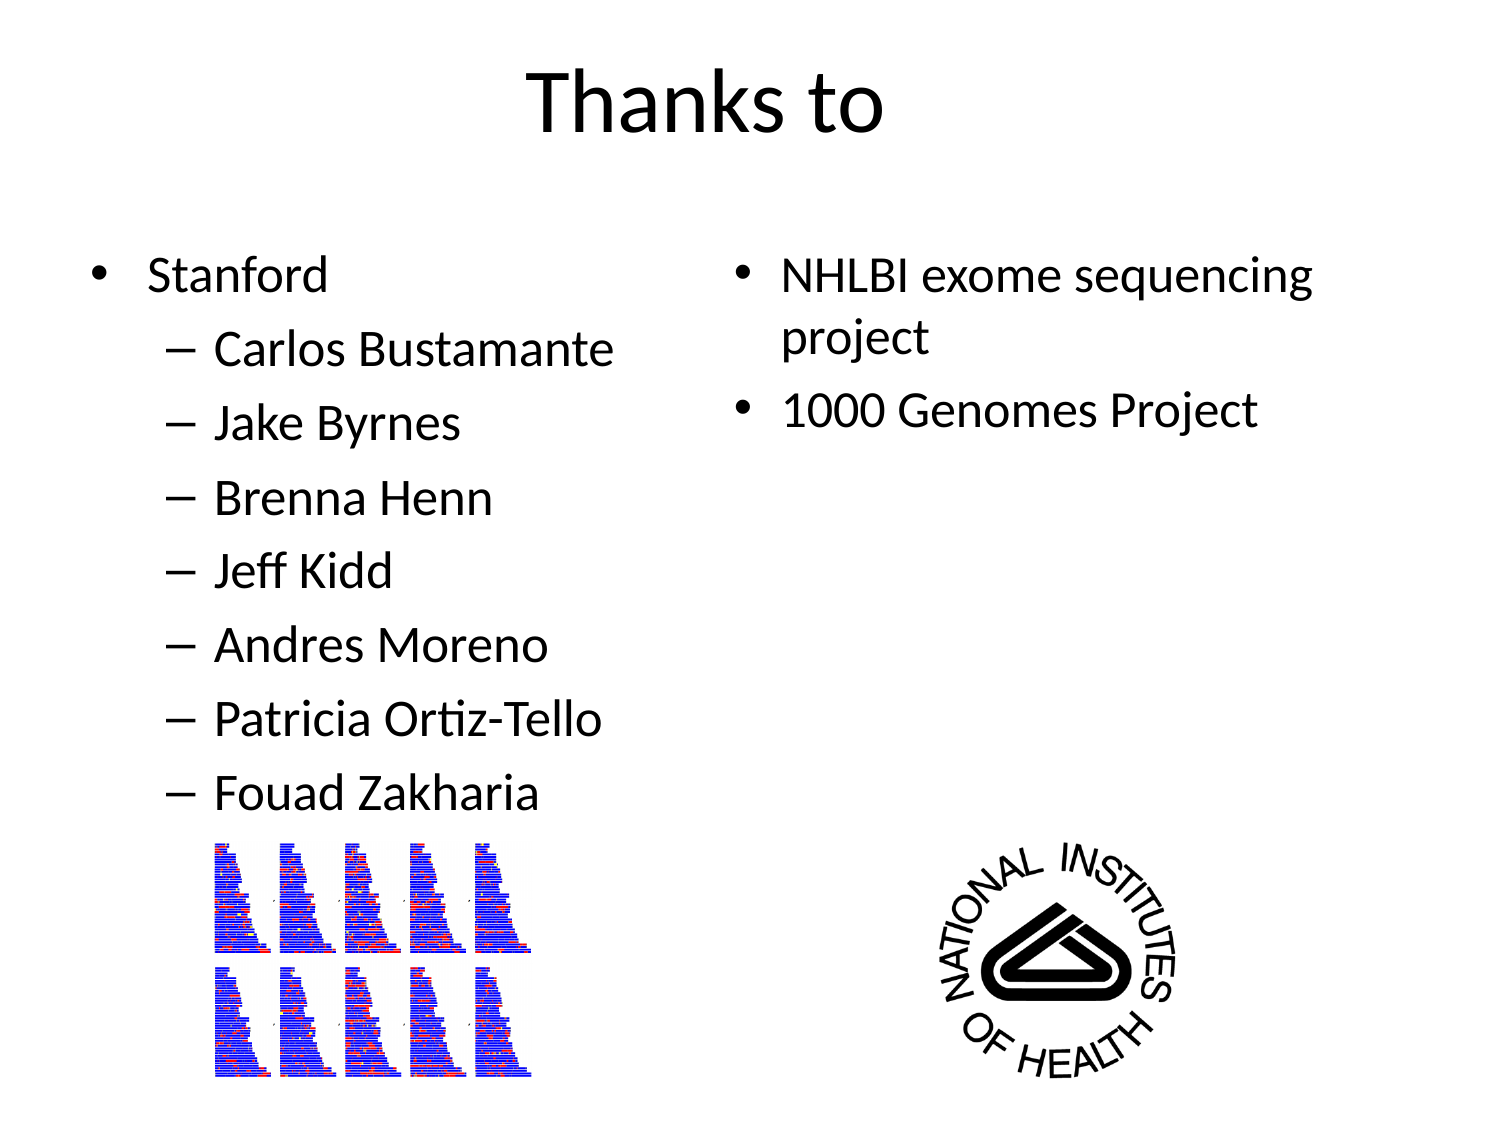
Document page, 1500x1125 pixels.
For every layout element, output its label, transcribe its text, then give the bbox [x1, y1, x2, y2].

text_box NHLBI exome sequencing project 1000 Genomes Project [718, 232, 1452, 831]
list Stanford Carlos Bustamante Jake Byrnes Brenna Henn Jeff Kidd Andres Moreno Patricia Ortiz-Tello Fouad Zakharia [75, 232, 694, 831]
title Thanks to [0, 0, 1500, 195]
picture [213, 841, 534, 1078]
picture [923, 830, 1188, 1089]
